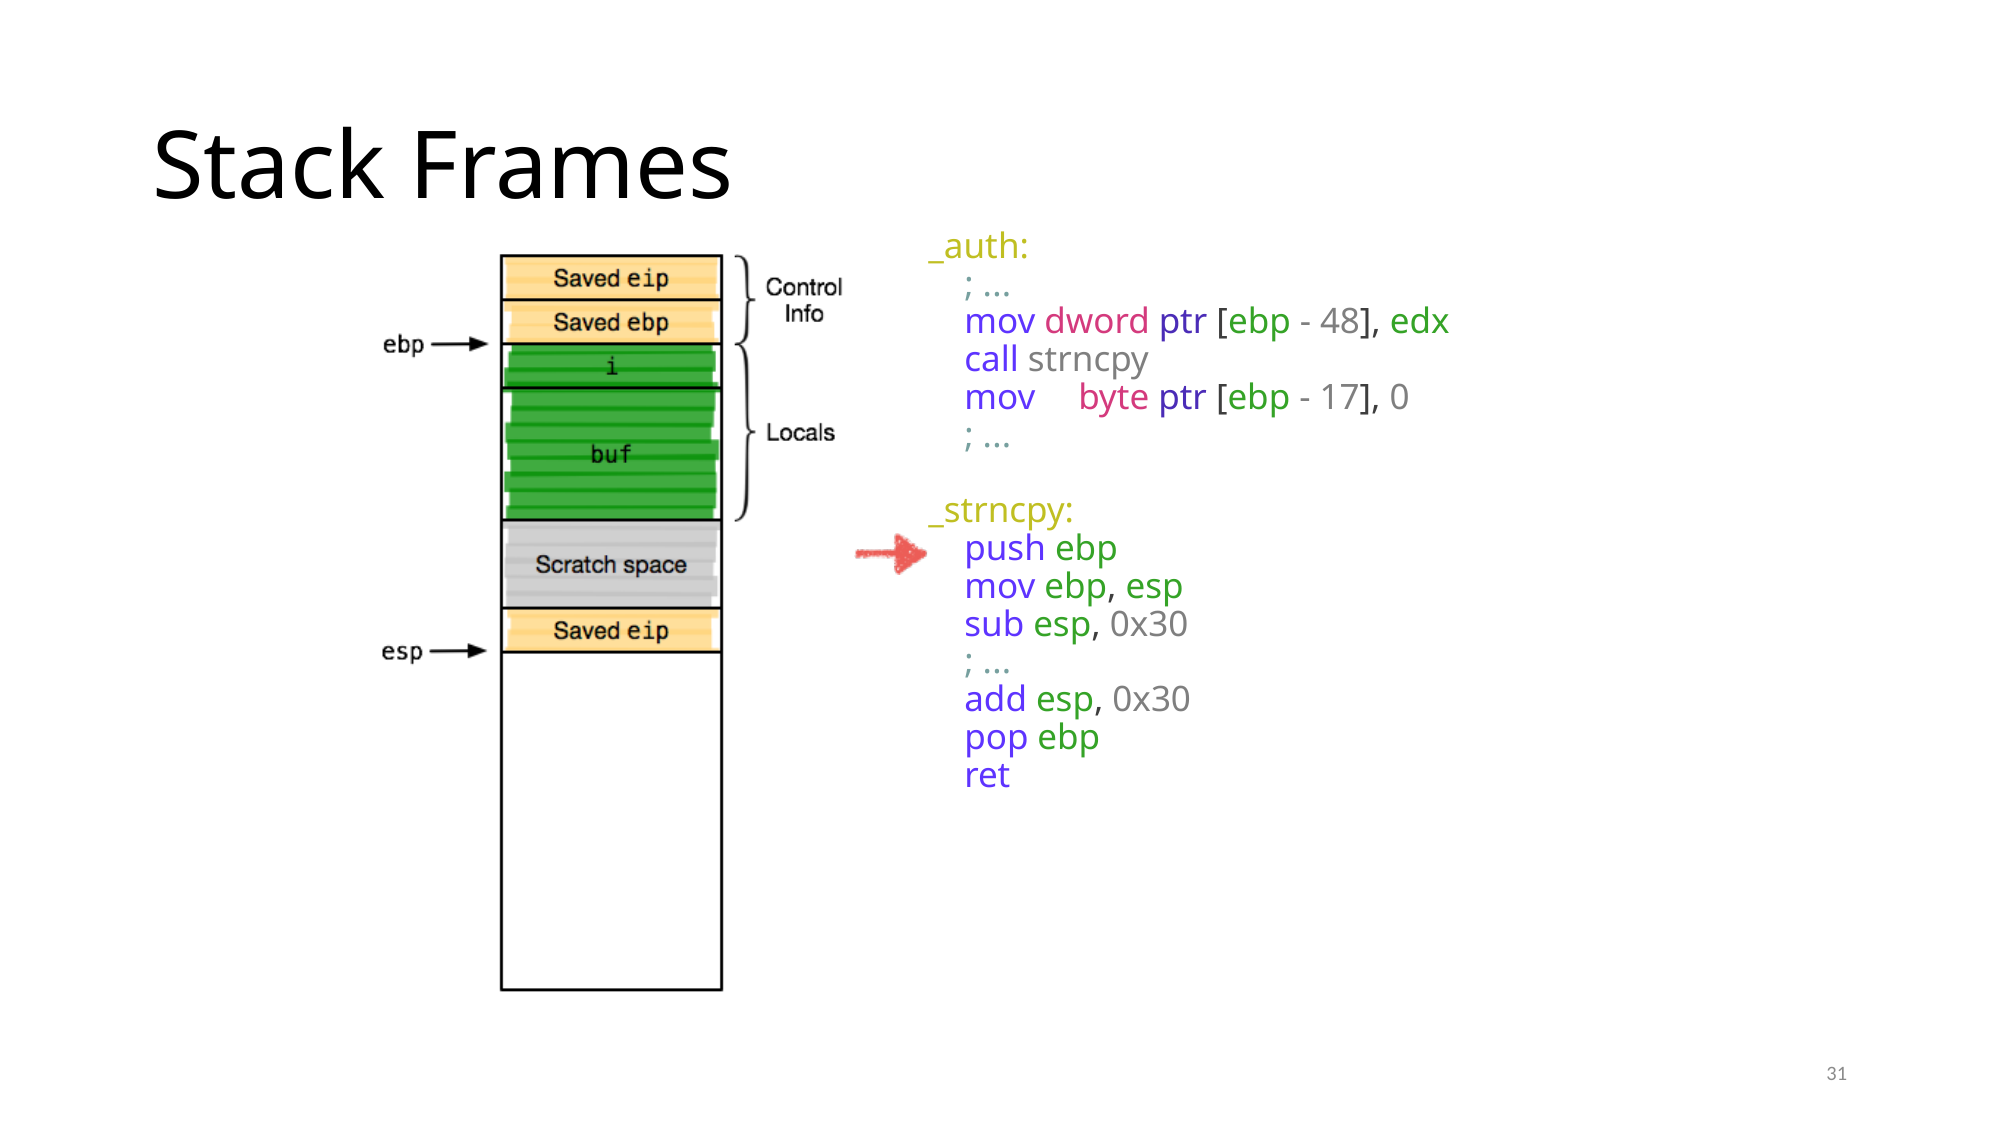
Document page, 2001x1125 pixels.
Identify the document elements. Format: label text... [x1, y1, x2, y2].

title Stack Frames [137, 59, 1863, 278]
list _auth: ; ... mov dword ptr [ebp - 48], edx call strncpy mov byte ptr [ebp - 17], 0 ; ... _strncpy: push ebp mov ebp, esp sub esp, 0x30 ; ... add esp, 0x30 pop ebp ret [913, 220, 1626, 1026]
slide_number 31 [1412, 1042, 1863, 1103]
picture [374, 253, 933, 993]
